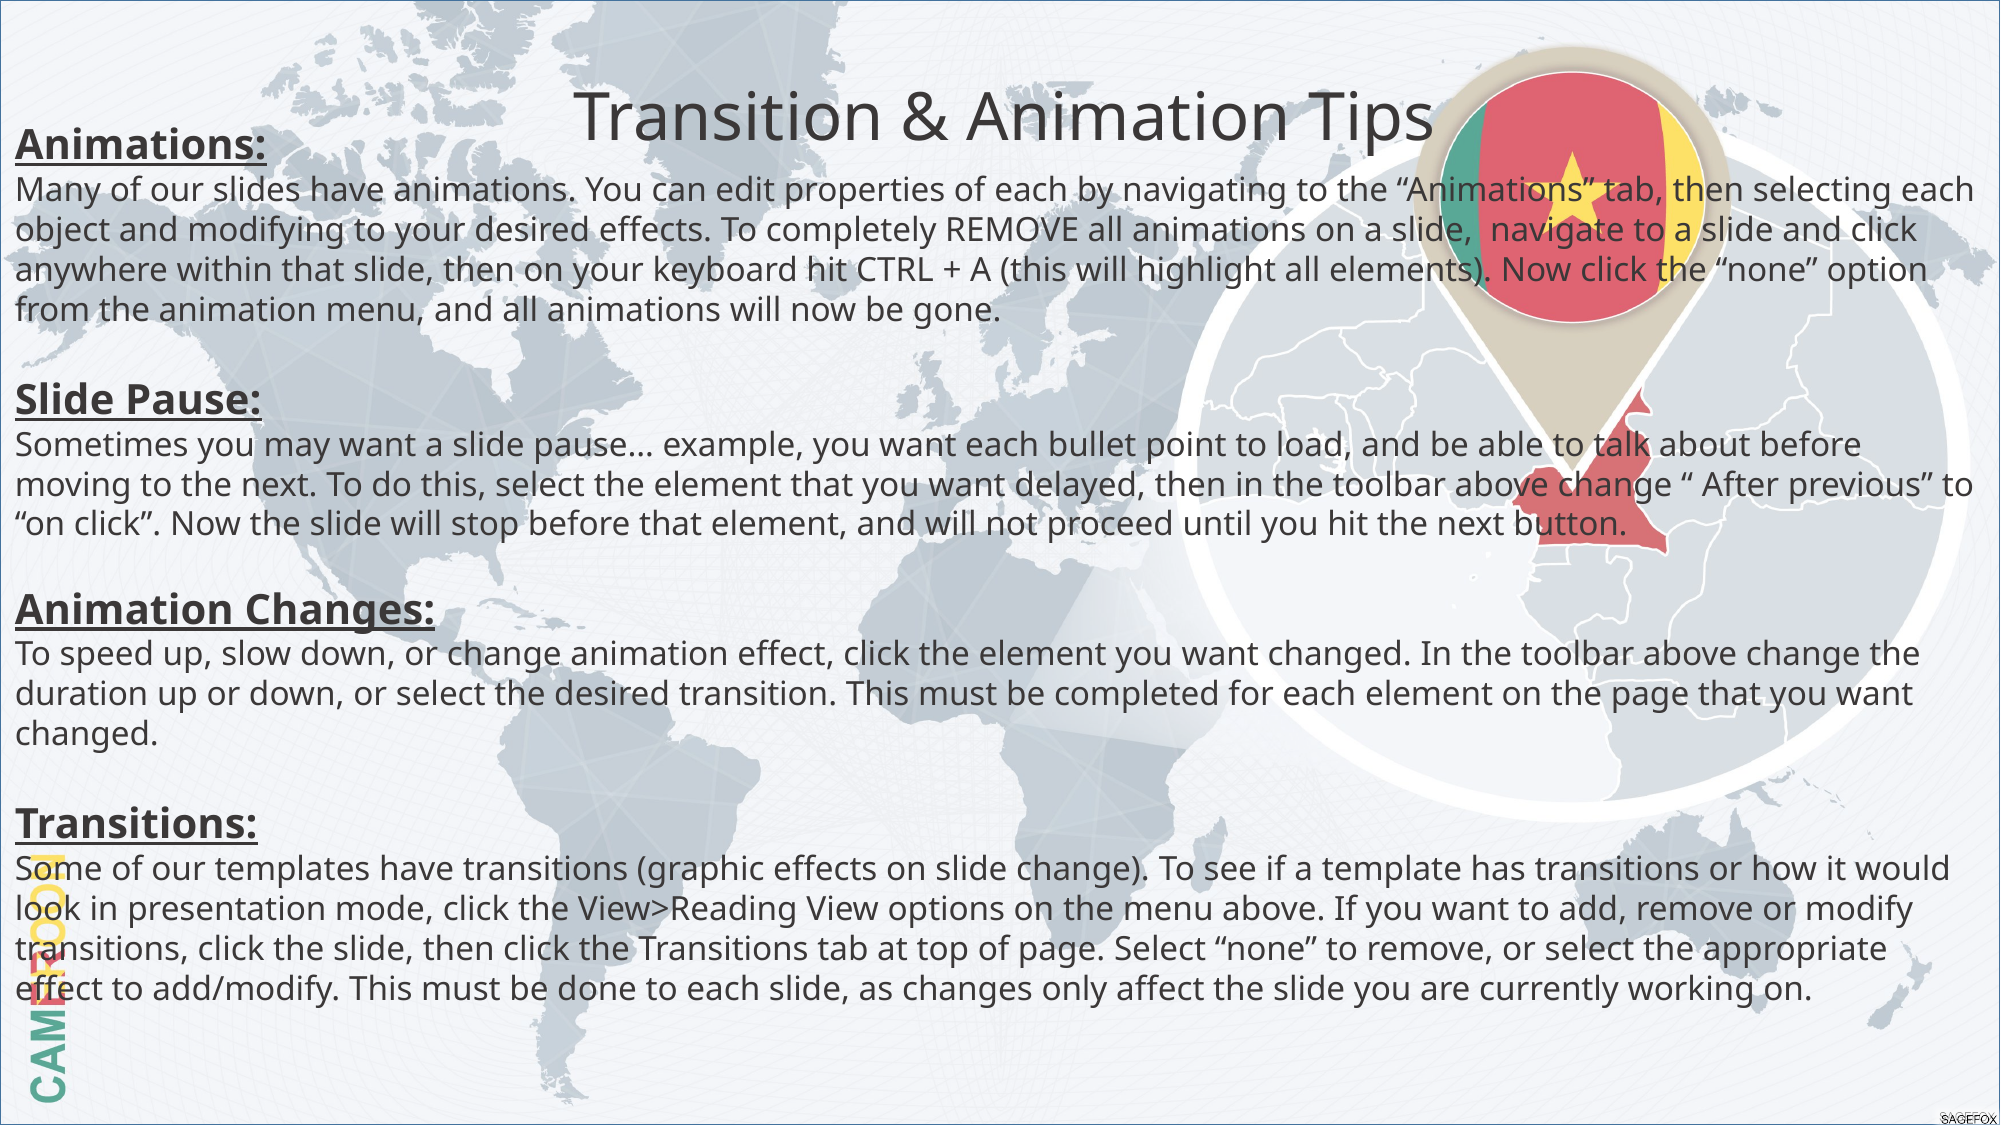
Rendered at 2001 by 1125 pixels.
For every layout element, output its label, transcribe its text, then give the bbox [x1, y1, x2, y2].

title Transition & Animation Tips [477, 59, 1532, 177]
picture [1938, 1114, 1999, 1125]
text_box Animations: Many of our slides have animations. You can edit properties of each by navigating to the “Animations” tab, then selecting each object and modifying to your desired effects. To completely REMOVE all animations on a slide, navigate to a slide and click anywhere within that slide, then on your keyboard hit CTRL + A (this will highlight all elements). Now click the “none” option from the animation menu, and all animations will now be gone. Slide Pause: Sometimes you may want a slide pause… example, you want each bullet point to load, and be able to talk about before moving to the next. To do this, select the element that you want delayed, then in the toolbar above change “ After previous” to “on click”. Now the slide will stop before that element, and will not proceed until you hit the next button. Animation Changes: To speed up, slow down, or change animation effect, click the element you want changed. In the toolbar above change the duration up or down, or select the desired transition. This must be completed for each element on the page that you want changed. Transitions: Some of our templates have transitions (graphic effects on slide change). To see if a template has transitions or how it would look in presentation mode, click the View>Reading View options on the menu above. If you want to add, remove or modify transitions, click the slide, then click the Transitions tab at top of page. Select “none” to remove, or select the appropriate effect to add/modify. This must be done to each slide, as changes only affect the slide you are currently working on. [0, 0, 2000, 1125]
